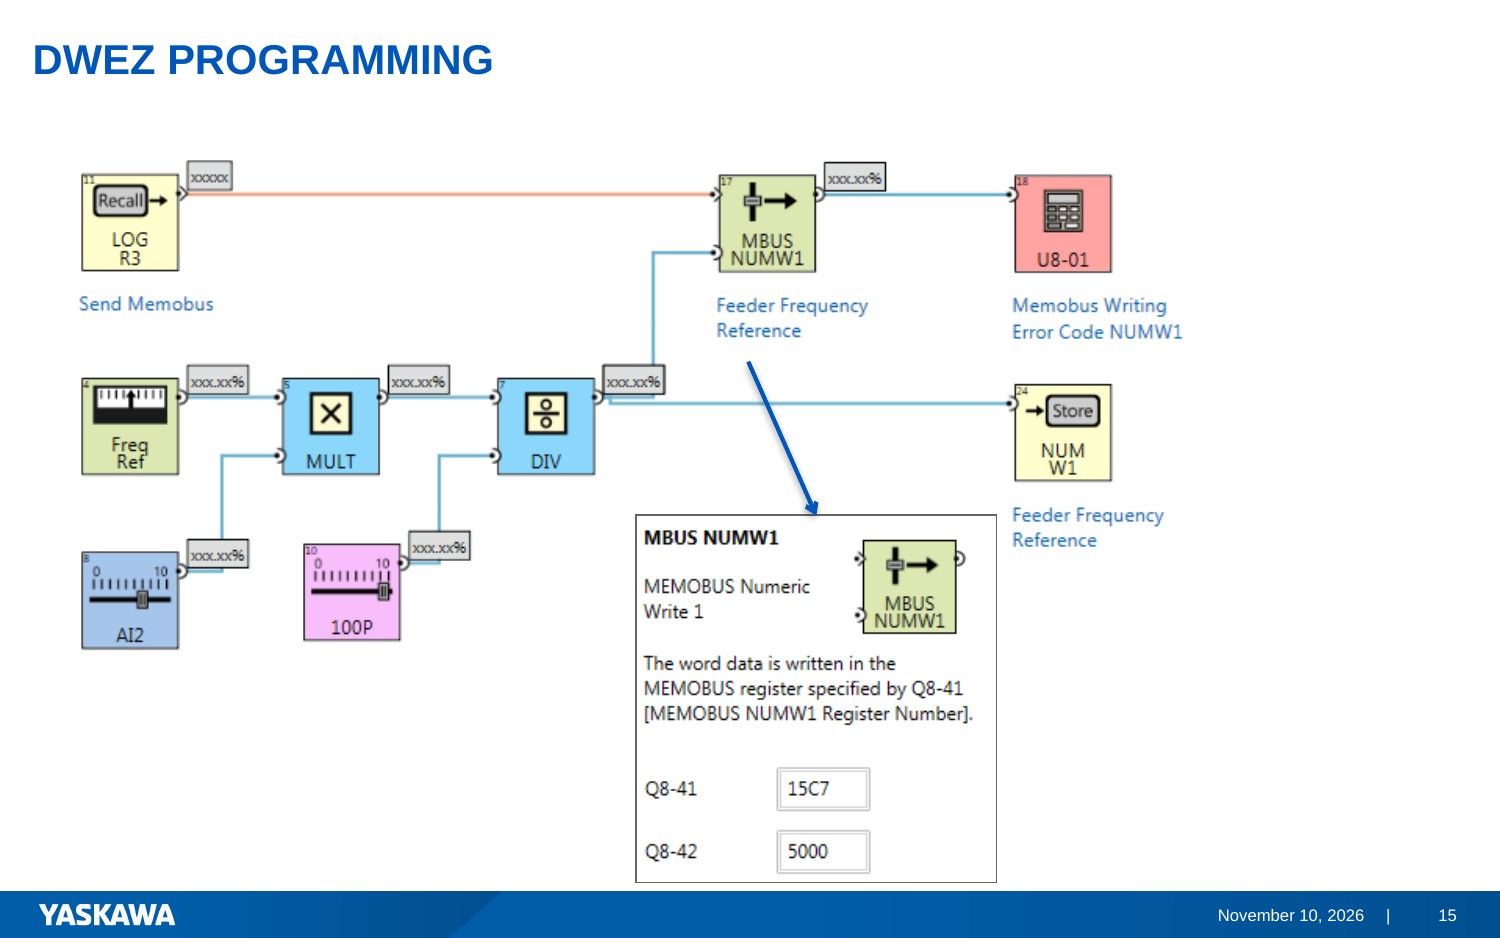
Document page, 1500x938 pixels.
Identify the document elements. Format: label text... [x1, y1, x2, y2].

picture [41, 134, 1233, 882]
picture [0, 891, 1500, 938]
title DWEZ Programming [17, 20, 1349, 95]
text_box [748, 361, 817, 517]
